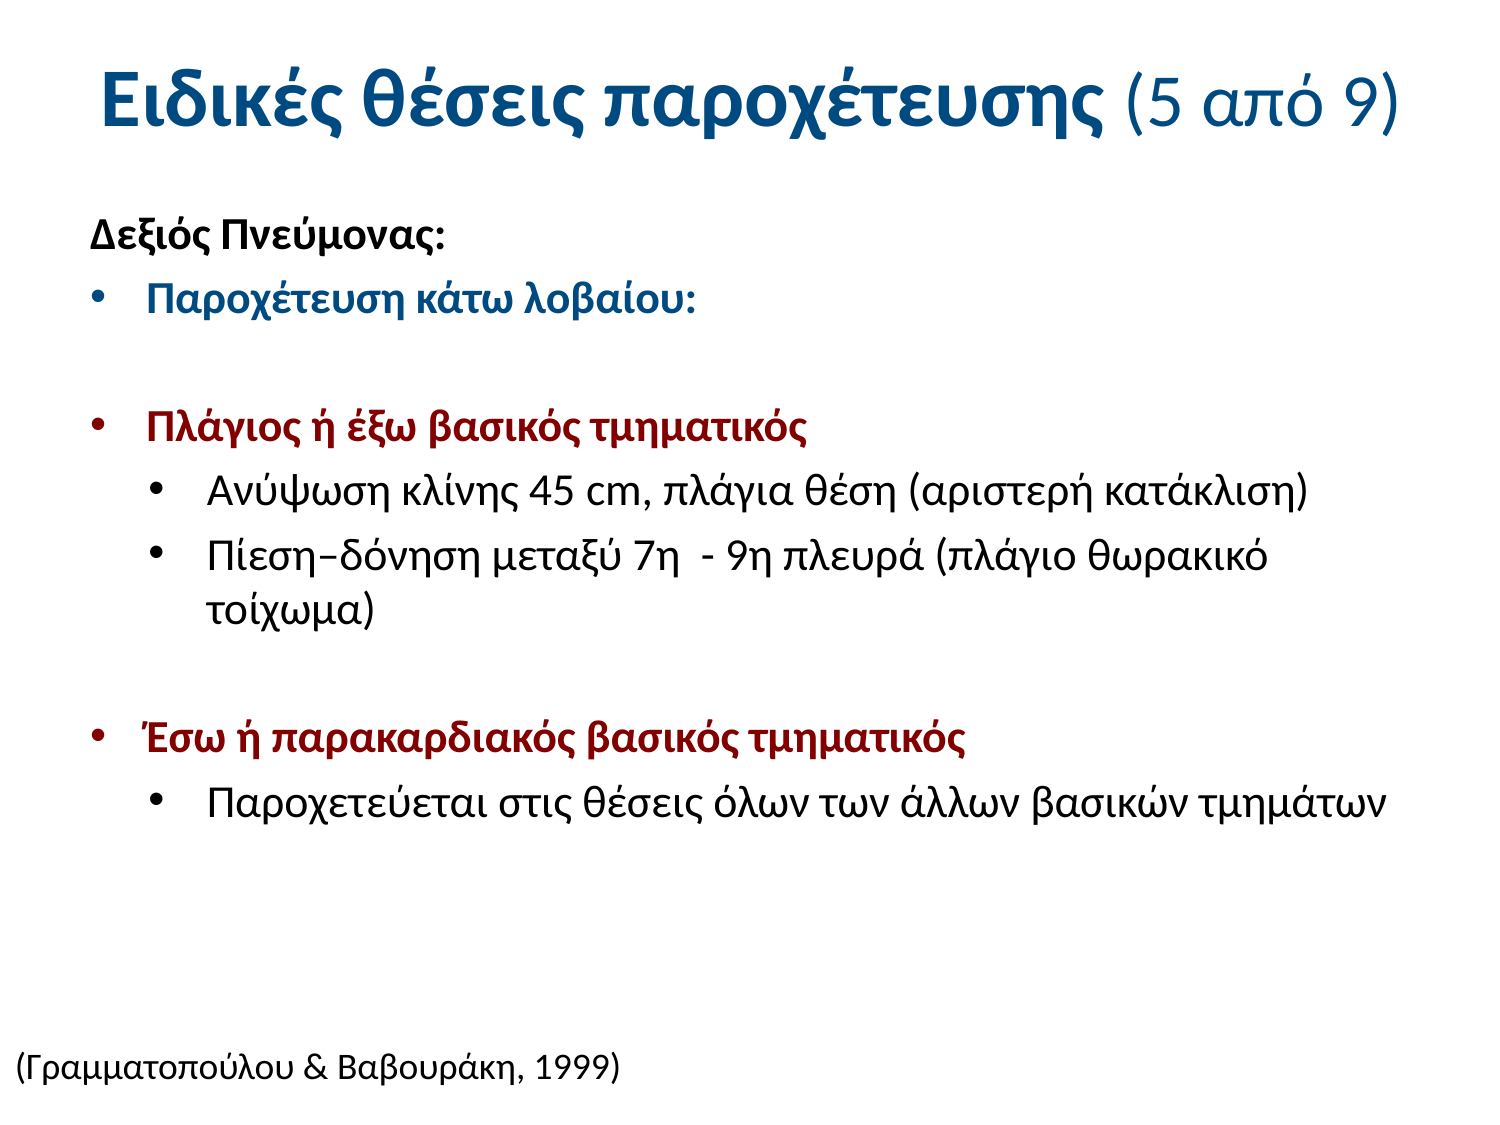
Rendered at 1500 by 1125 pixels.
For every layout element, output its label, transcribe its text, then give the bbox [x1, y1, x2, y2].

list Δεξιός Πνεύμονας: Παροχέτευση κάτω λοβαίου: Πλάγιος ή έξω βασικός τμηματικός Ανύψωση κλίνης 45 cm, πλάγια θέση (αριστερή κατάκλιση) Πίεση–δόνηση μεταξύ 7η - 9η πλευρά (πλάγιο θωρακικό τοίχωμα) Έσω ή παρακαρδιακός βασικός τμηματικός Παροχετεύεται στις θέσεις όλων των άλλων βασικών τμημάτων [75, 196, 1425, 1024]
title Ειδικές θέσεις παροχέτευσης (5 από 9) [76, 19, 1427, 169]
text_box (Γραμματοπούλου & Βαβουράκη, 1999) [0, 1034, 674, 1095]
